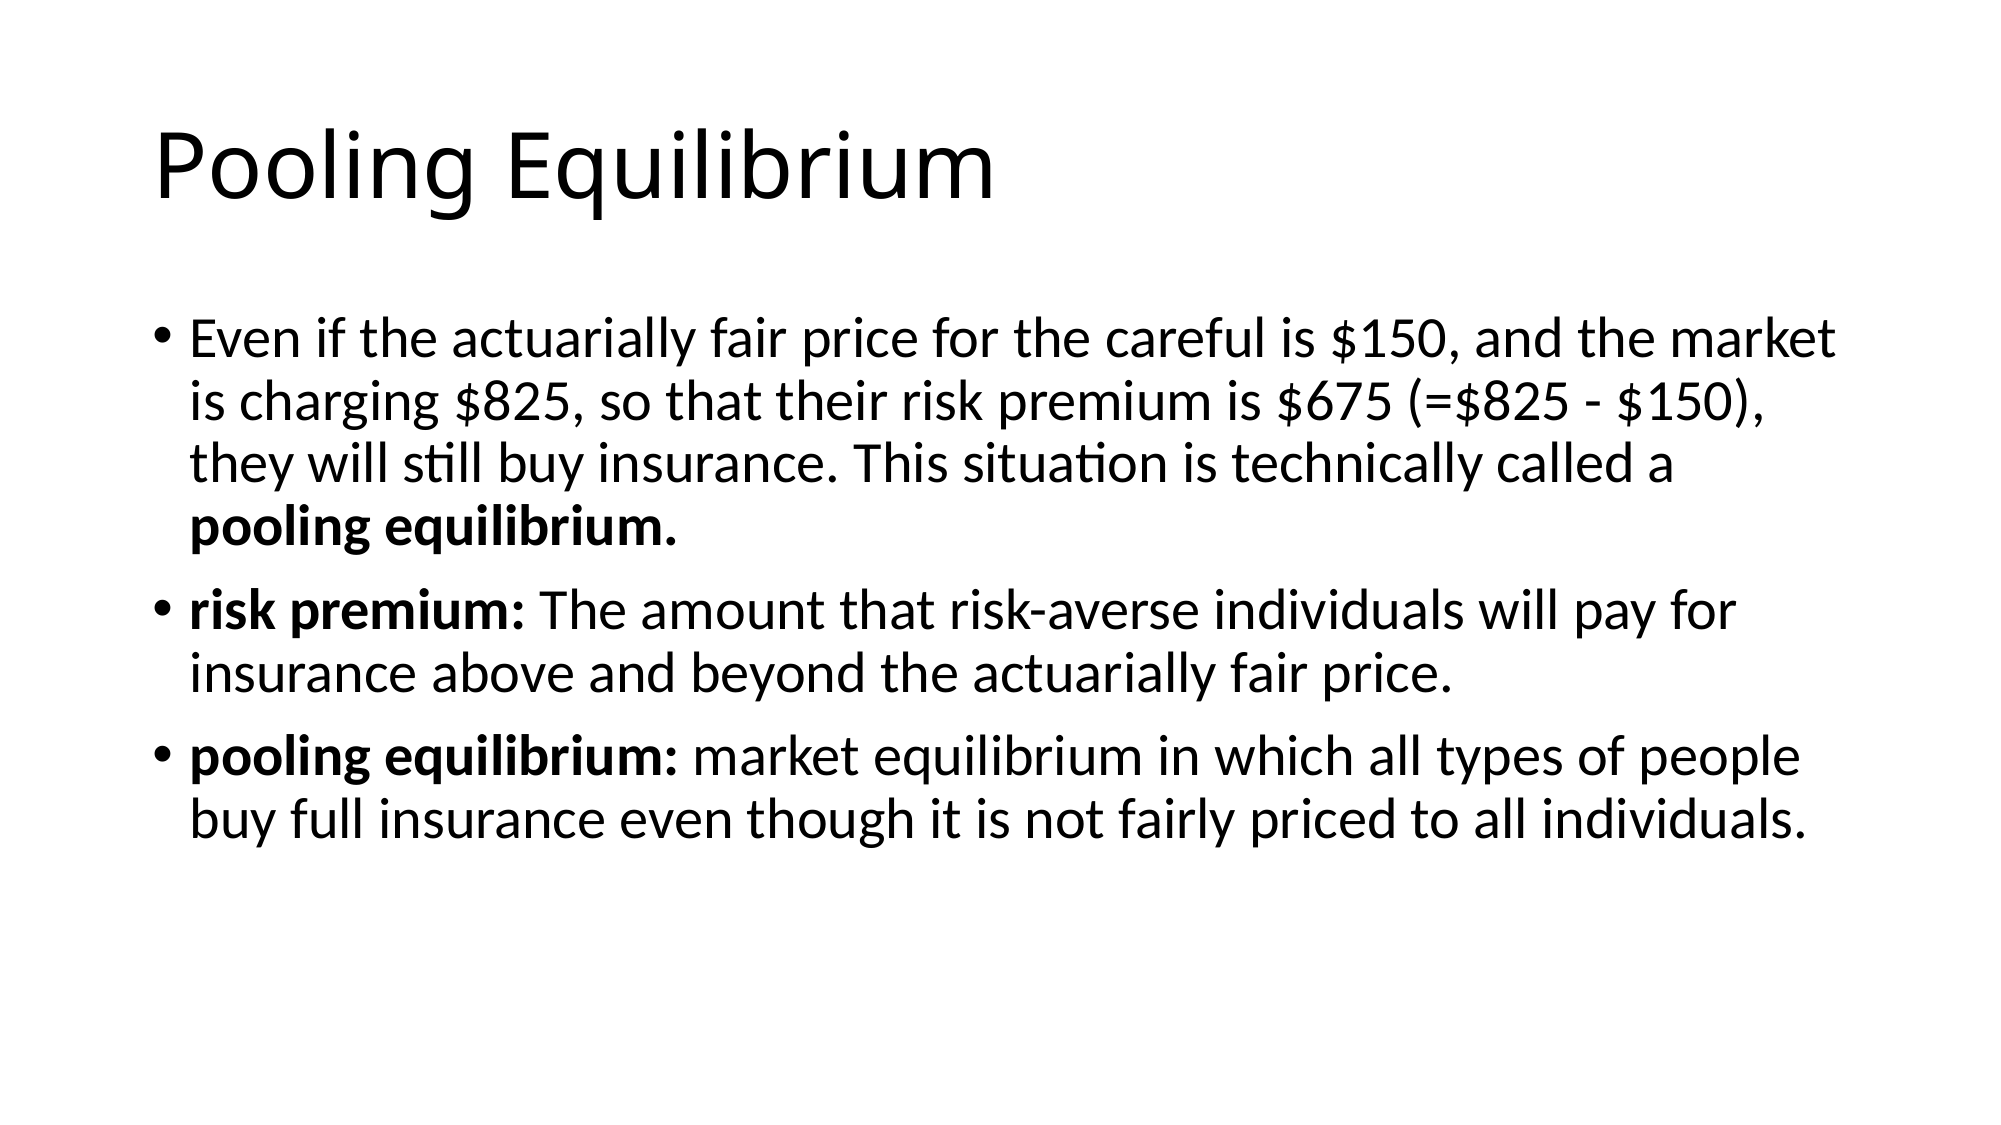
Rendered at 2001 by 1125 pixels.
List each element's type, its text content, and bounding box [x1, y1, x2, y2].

list Even if the actuarially fair price for the careful is $150, and the market is charging $825, so that their risk premium is $675 (=$825 - $150), they will still buy insurance. This situation is technically called a pooling equilibrium. risk premium: The amount that risk-averse individuals will pay for insurance above and beyond the actuarially fair price. pooling equilibrium: market equilibrium in which all types of people buy full insurance even though it is not fairly priced to all individuals. [137, 299, 1863, 1014]
title Pooling Equilibrium [137, 59, 1863, 278]
